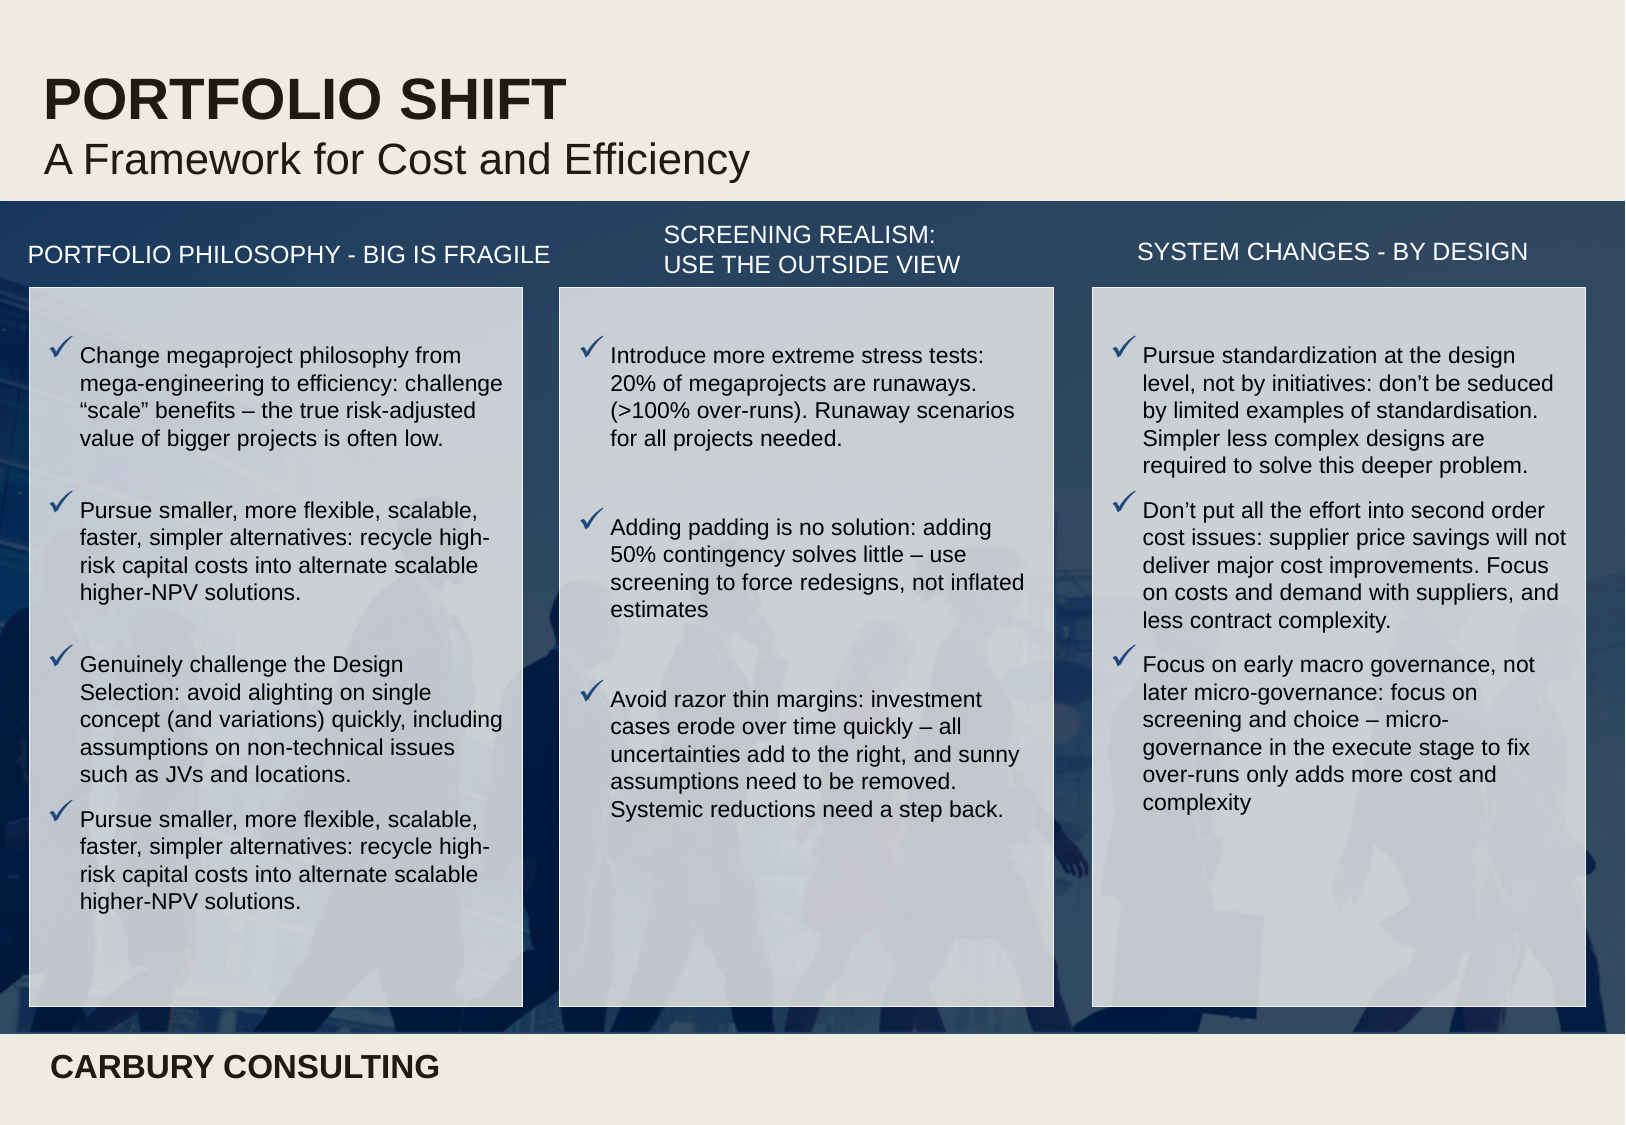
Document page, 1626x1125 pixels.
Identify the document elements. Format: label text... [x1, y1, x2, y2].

text_box PORTFOLIO SHIFT A Framework for Cost and Efficiency [44, 107, 1479, 184]
picture [0, 201, 1625, 1034]
